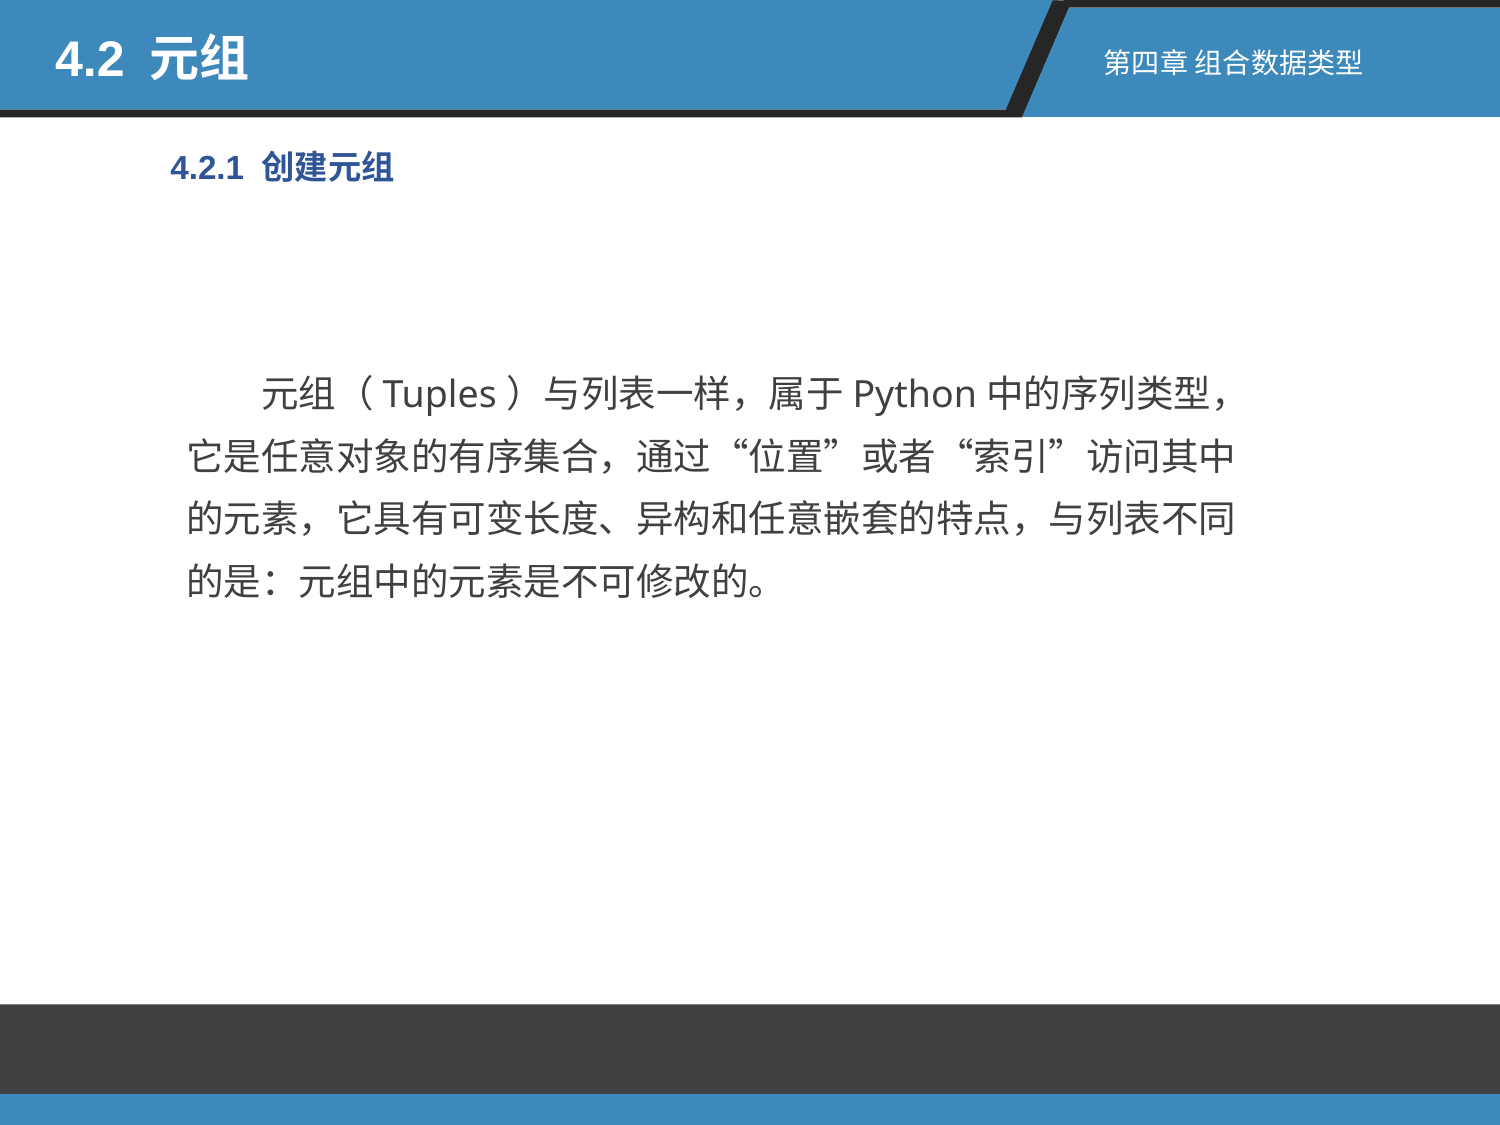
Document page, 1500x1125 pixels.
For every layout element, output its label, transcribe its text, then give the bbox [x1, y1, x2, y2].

text_box 第四章 组合数据类型 [1088, 38, 1380, 87]
text_box 4.2.1 创建元组 [155, 143, 682, 233]
text_box 元组（Tuples）与列表一样，属于Python中的序列类型，它是任意对象的有序集合，通过“位置”或者“索引”访问其中的元素，它具有可变长度、异构和任意嵌套的特点，与列表不同的是：元组中的元素是不可修改的。 [171, 345, 1260, 610]
text_box 4.2 元组 [40, 17, 653, 111]
